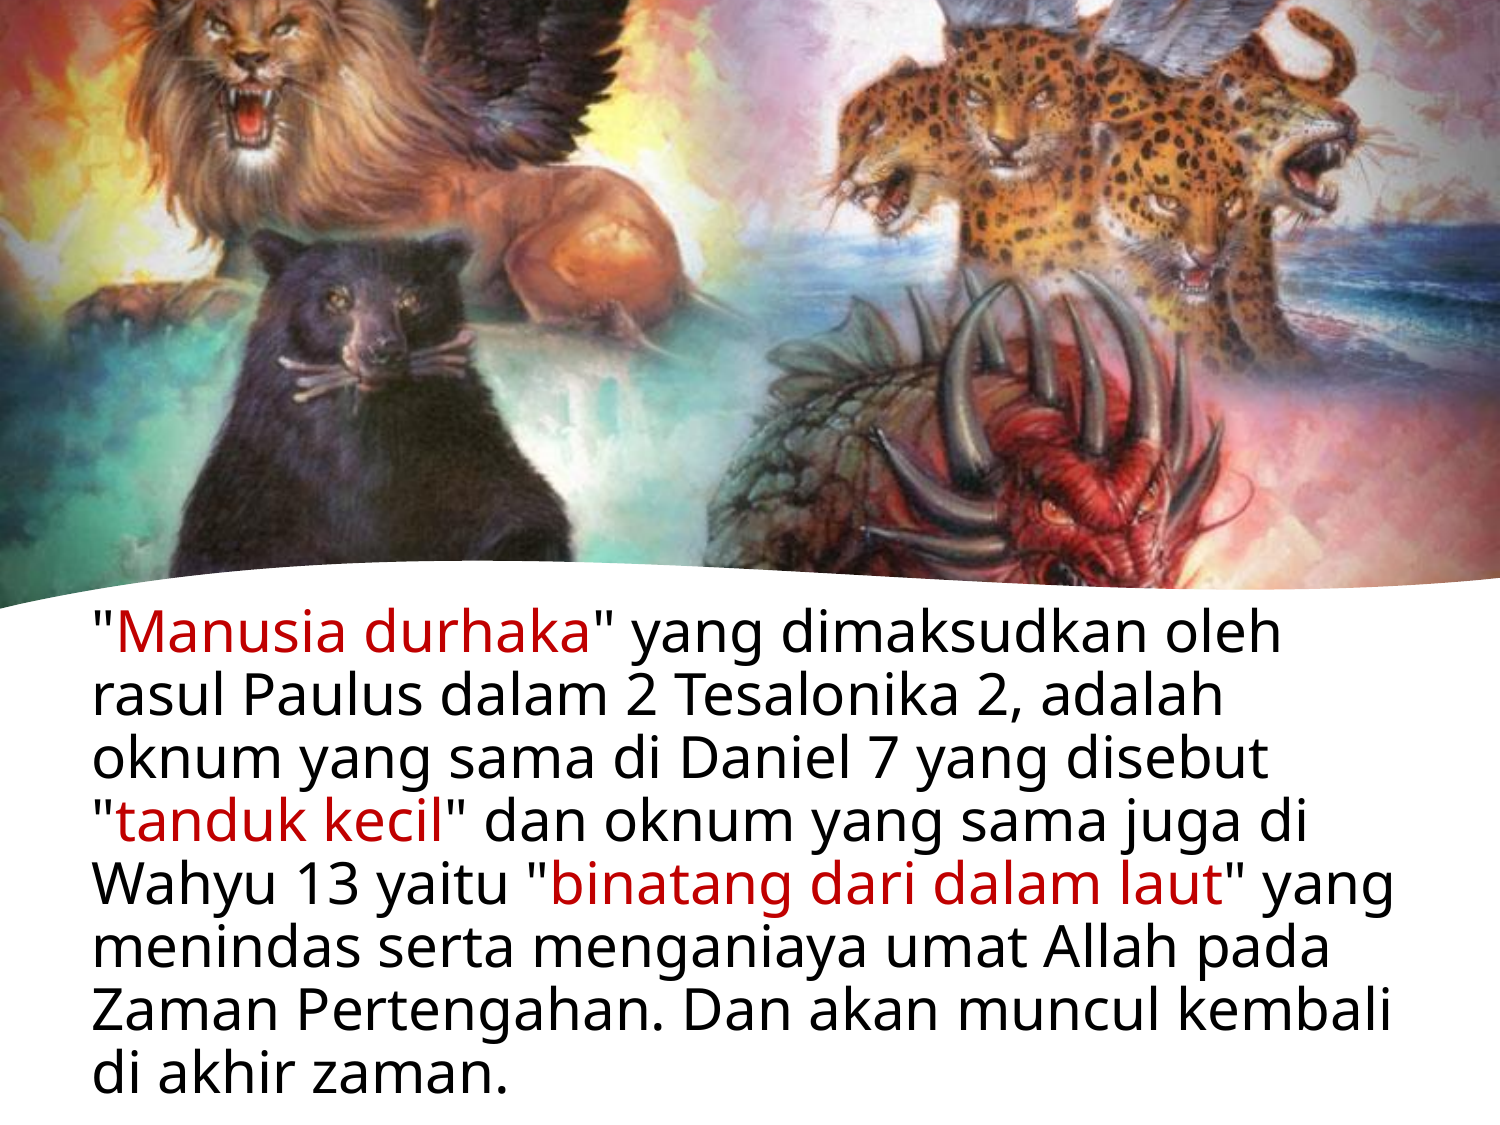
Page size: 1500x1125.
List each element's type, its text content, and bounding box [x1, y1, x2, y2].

list "Manusia durhaka" yang dimaksudkan oleh rasul Paulus dalam 2 Tesalonika 2, adalah oknum yang sama di Daniel 7 yang disebut "tanduk kecil" dan oknum yang sama juga di Wahyu 13 yaitu "binatang dari dalam laut" yang menindas serta menganiaya umat Allah pada Zaman Pertengahan. Dan akan muncul kembali di akhir zaman. [76, 615, 1441, 1093]
picture [0, 0, 1500, 609]
